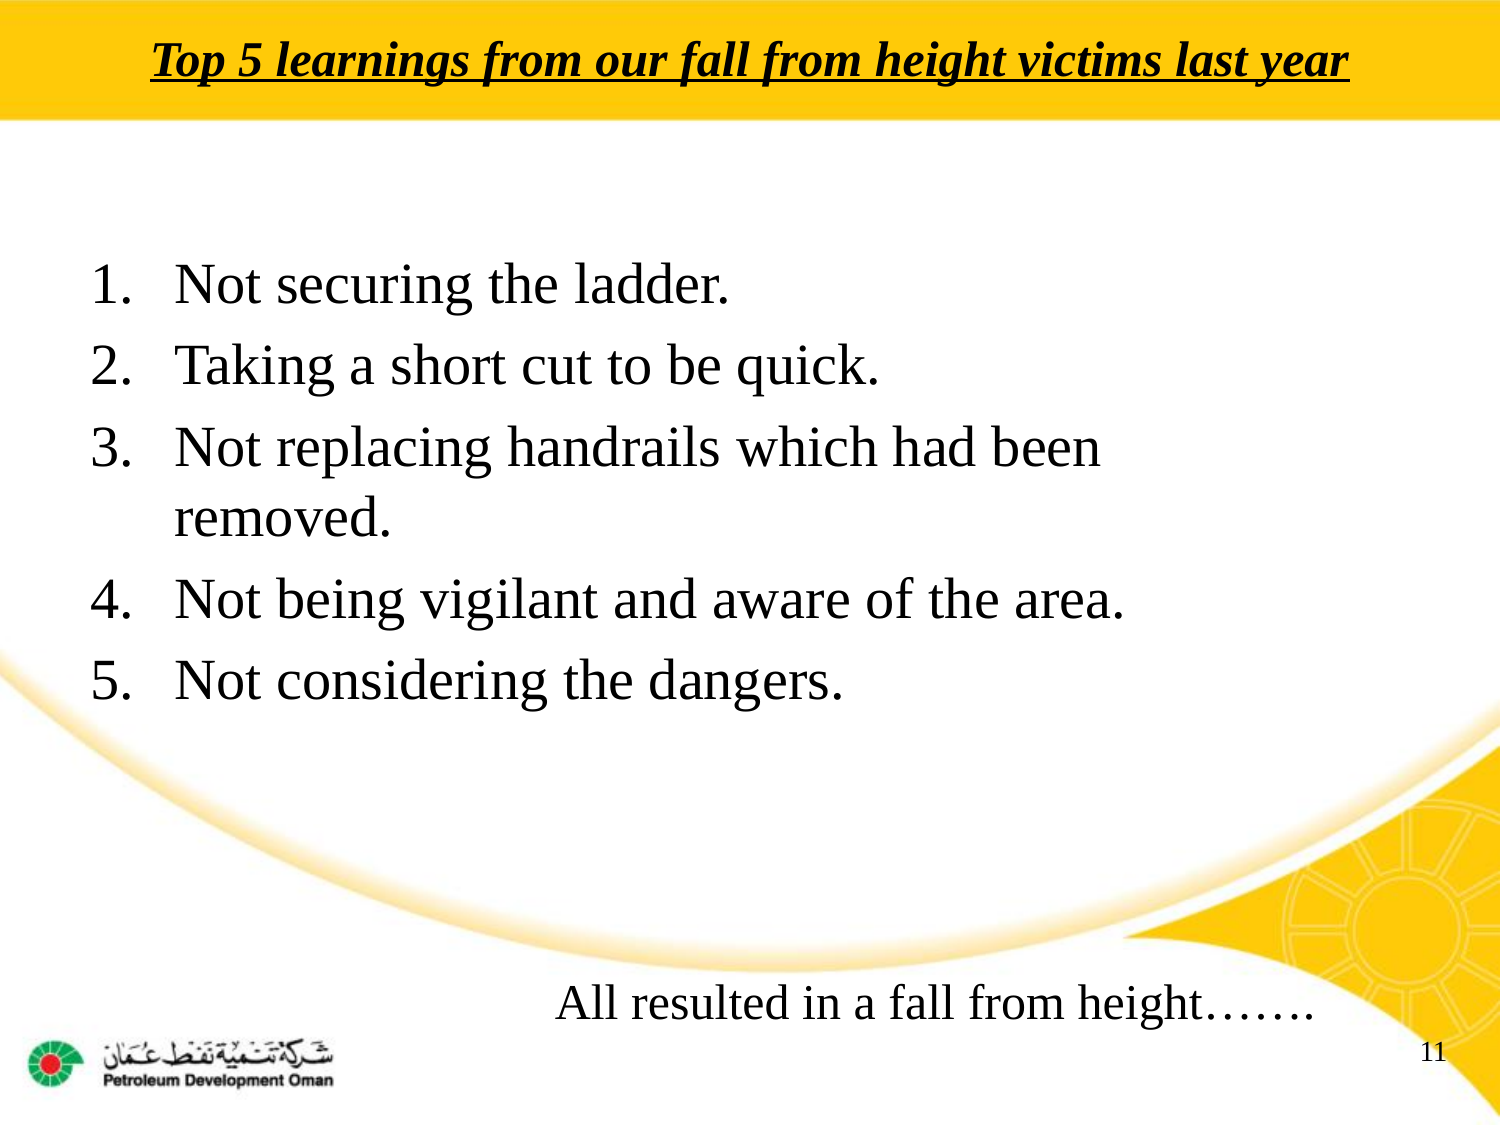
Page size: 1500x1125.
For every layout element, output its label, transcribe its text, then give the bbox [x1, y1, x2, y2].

list Not securing the ladder. Taking a short cut to be quick. Not replacing handrails which had been removed. Not being vigilant and aware of the area. Not considering the dangers. [74, 237, 1351, 913]
slide_number 11 [1149, 1024, 1463, 1101]
text_box All resulted in a fall from height……. [540, 961, 1332, 1037]
picture [0, 0, 1500, 1125]
title Top 5 learnings from our fall from height victims last year [75, 0, 1425, 150]
